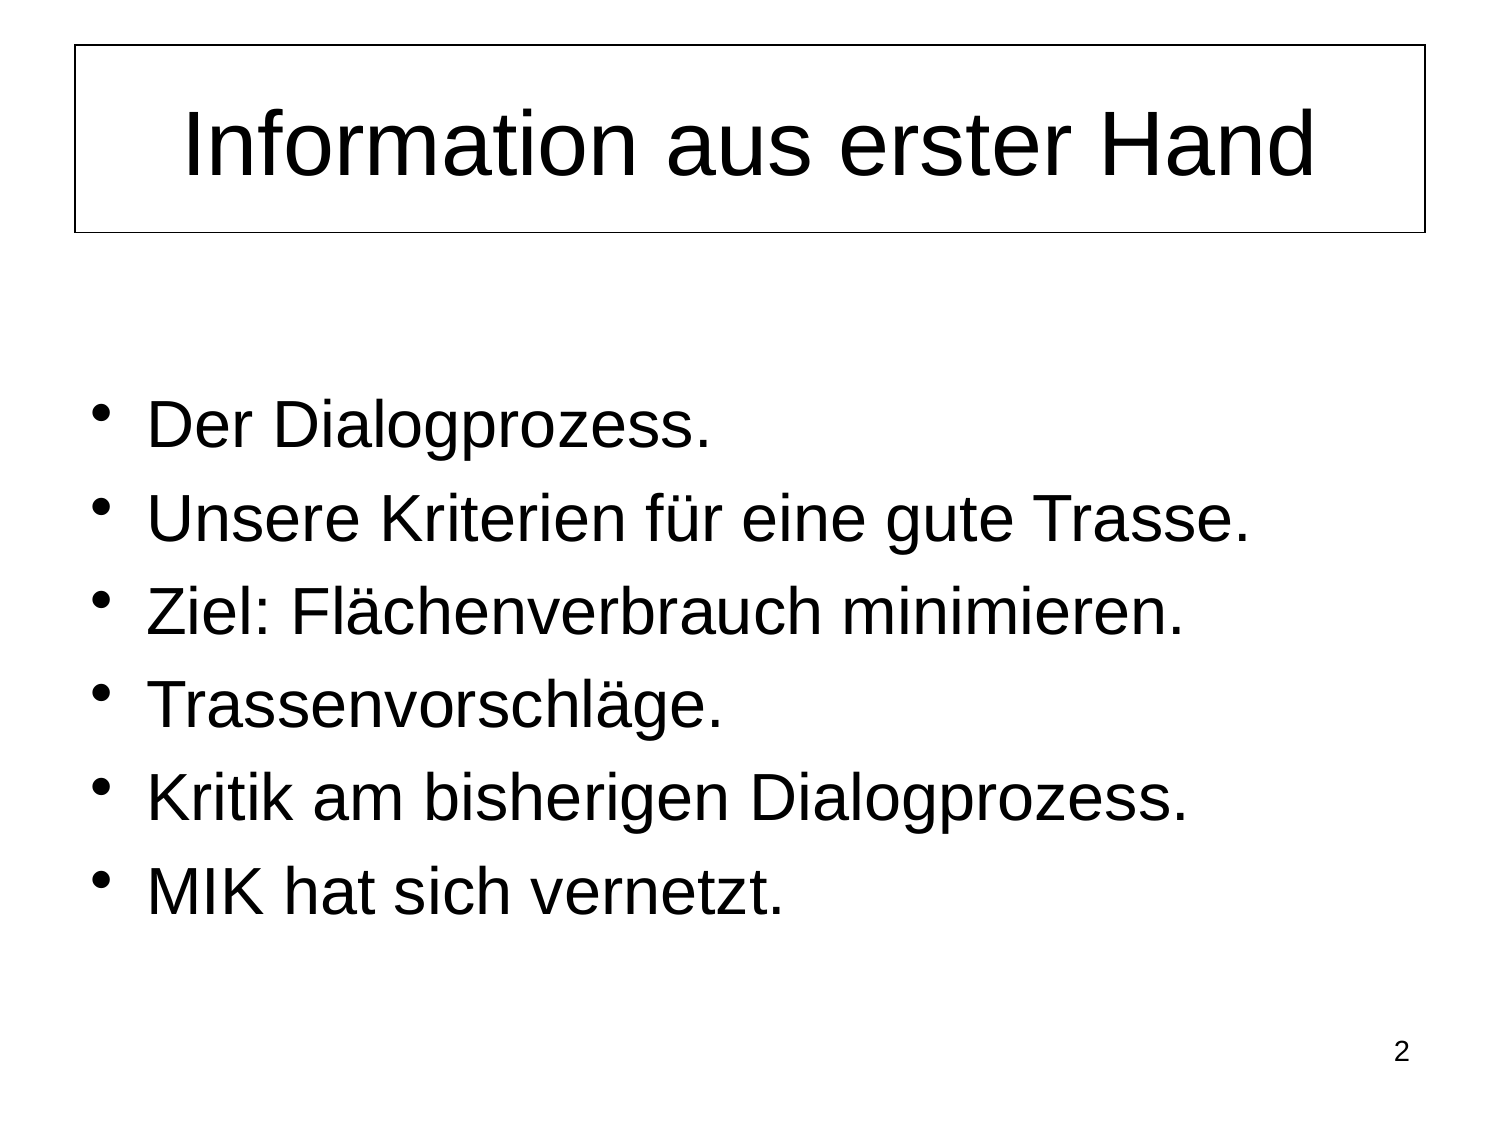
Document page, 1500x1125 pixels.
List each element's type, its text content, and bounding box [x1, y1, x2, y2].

title Information aus erster Hand [74, 44, 1426, 233]
list Der Dialogprozess. Unsere Kriterien für eine gute Trasse. Ziel: Flächenverbrauch minimieren. Trassenvorschläge. Kritik am bisherigen Dialogprozess. MIK hat sich vernetzt. [74, 373, 1426, 1006]
slide_number 2 [1074, 1024, 1426, 1103]
